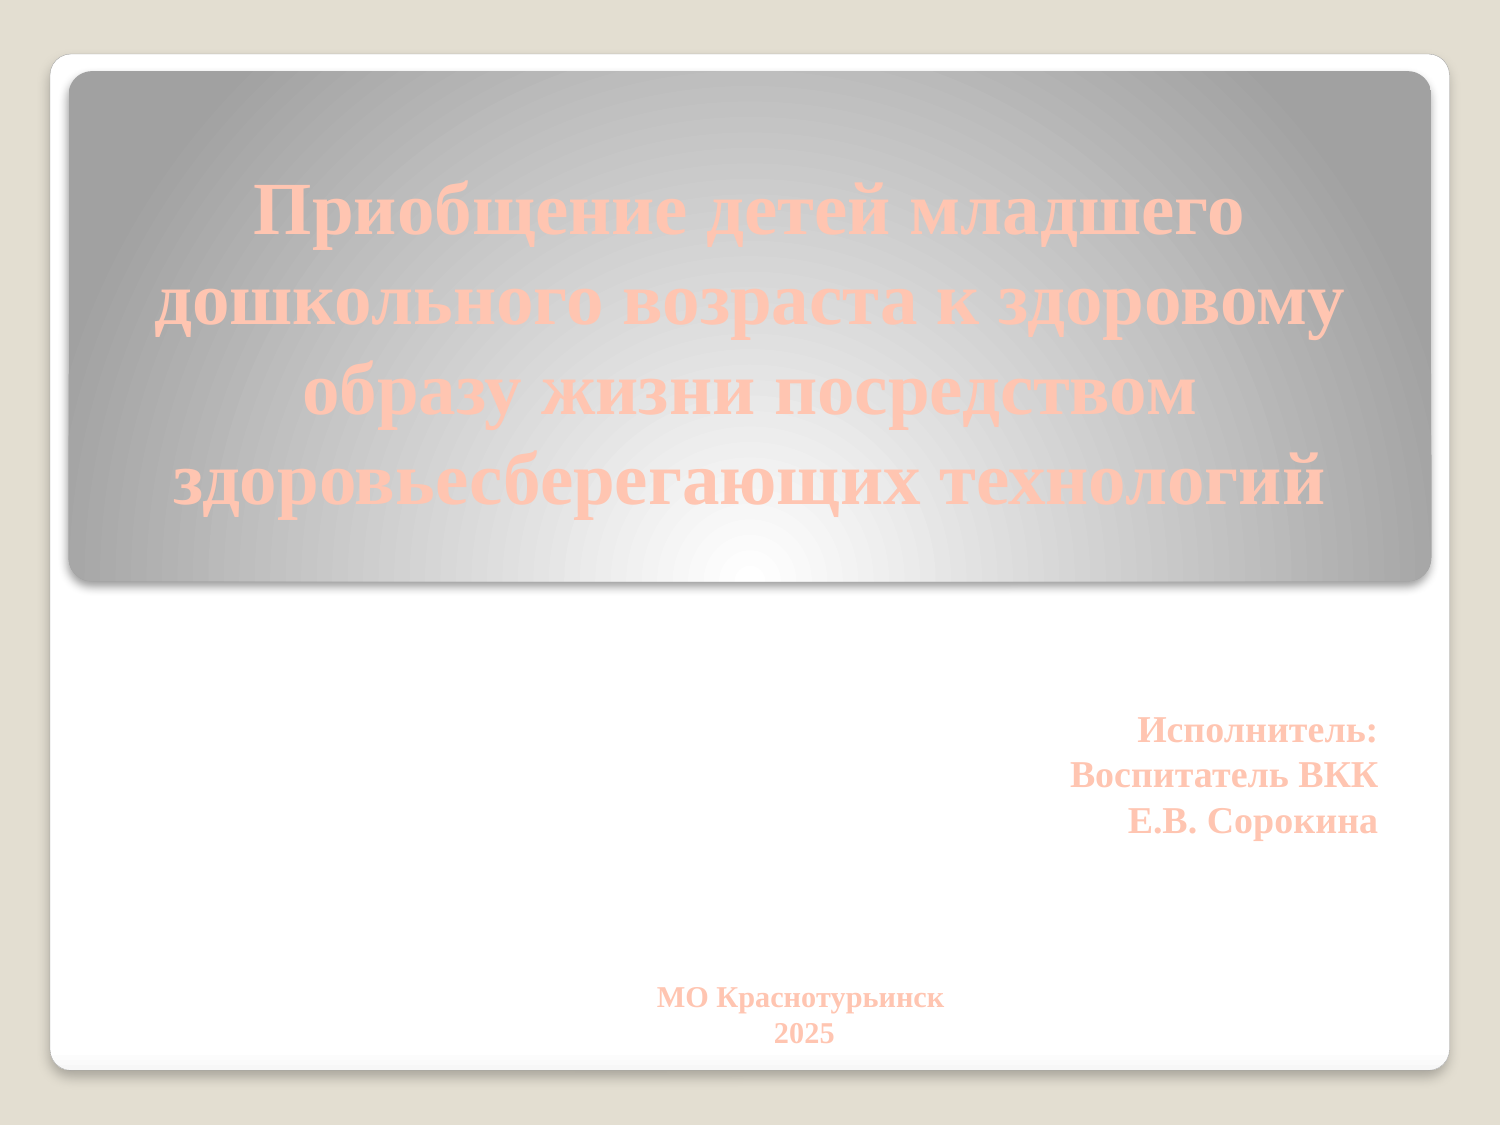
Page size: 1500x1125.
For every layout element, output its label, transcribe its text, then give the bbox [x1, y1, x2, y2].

title Приобщение детей младшего дошкольного возраста к здоровому образу жизни посредством здоровьесберегающих технологий [112, 113, 1388, 528]
subtitle Исполнитель: Воспитатель ВКК Е.В. Сорокина МО Краснотурьинск 2025 [194, 704, 1394, 1059]
